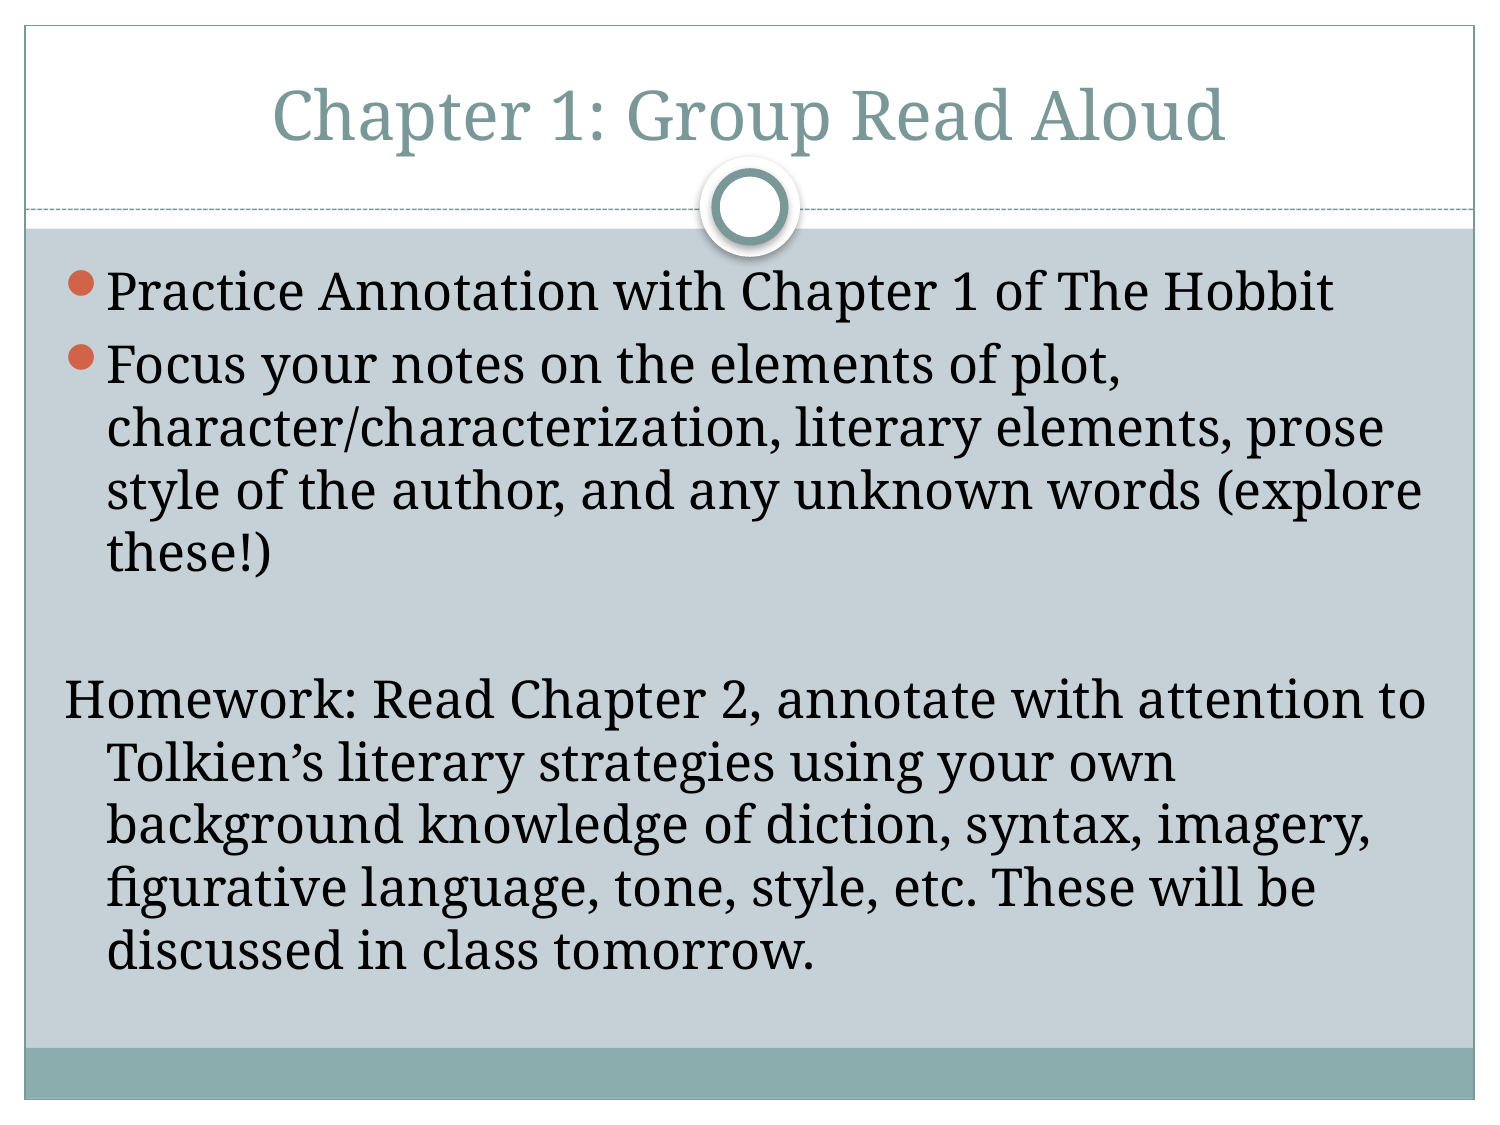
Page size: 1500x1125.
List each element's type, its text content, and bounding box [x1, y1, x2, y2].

list Practice Annotation with Chapter 1 of The Hobbit Focus your notes on the elements of plot, character/characterization, literary elements, prose style of the author, and any unknown words (explore these!) Homework: Read Chapter 2, annotate with attention to Tolkien’s literary strategies using your own background knowledge of diction, syntax, imagery, figurative language, tone, style, etc. These will be discussed in class tomorrow. [49, 250, 1445, 1001]
title Chapter 1: Group Read Aloud [49, 37, 1450, 163]
